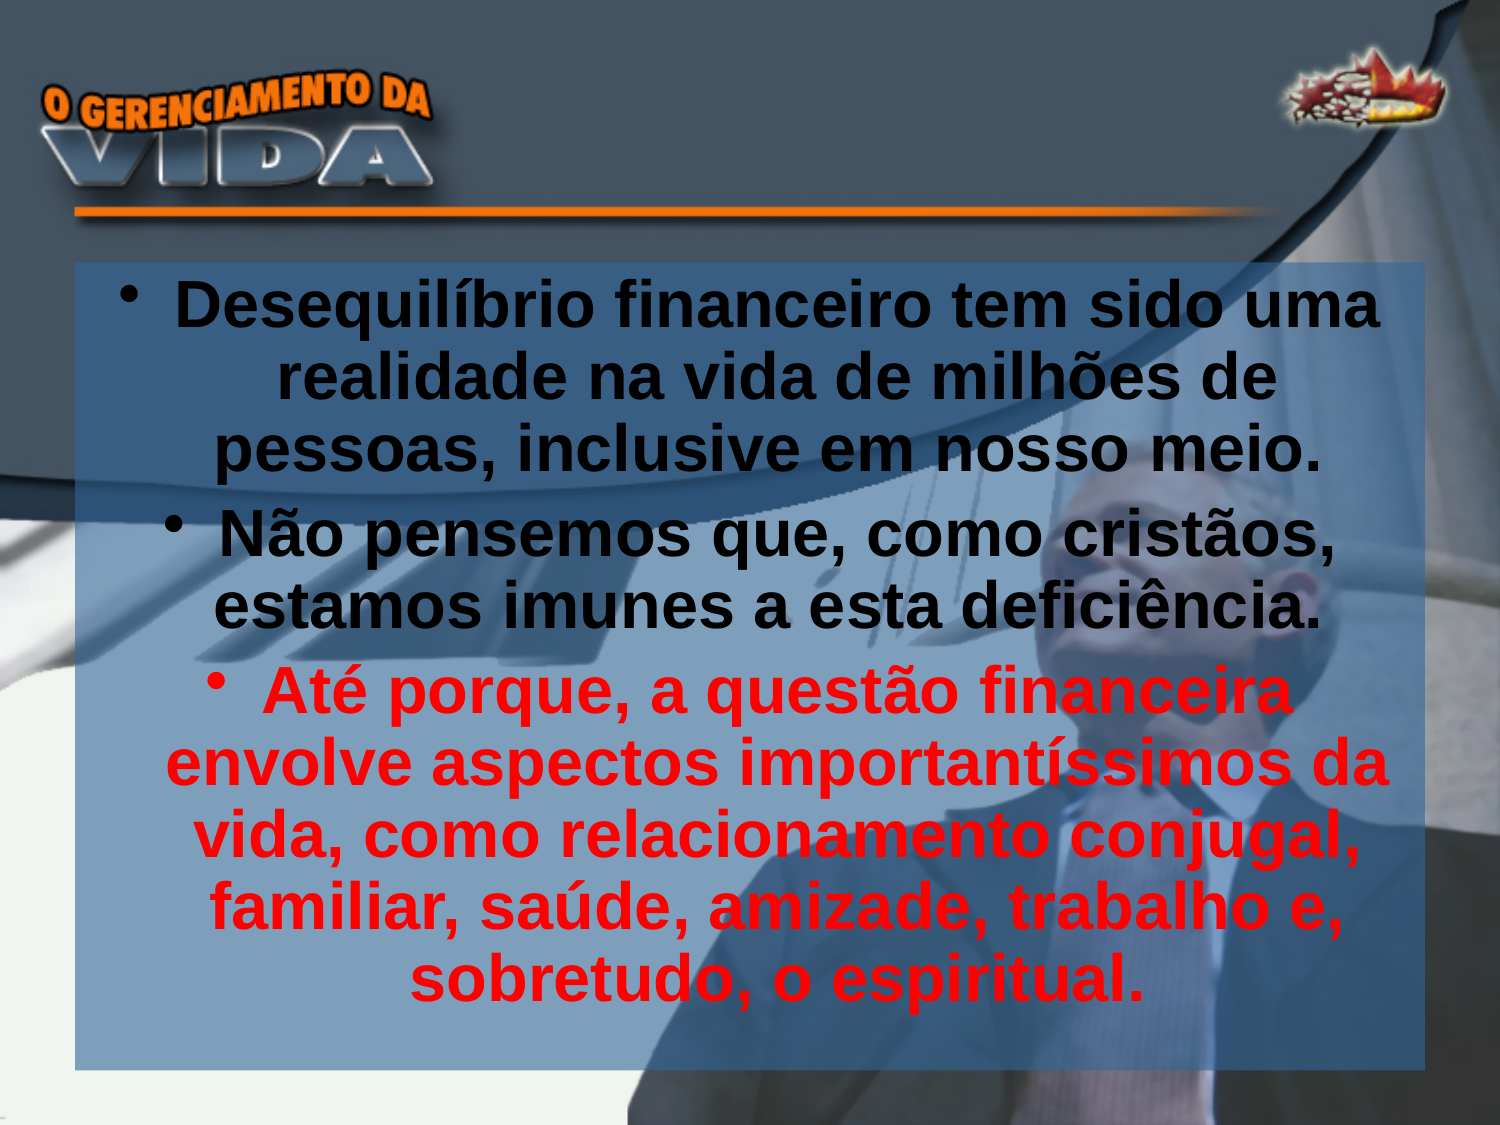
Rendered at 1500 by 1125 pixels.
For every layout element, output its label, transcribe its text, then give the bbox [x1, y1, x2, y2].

picture [0, 0, 1500, 1125]
list Desequilíbrio financeiro tem sido uma realidade na vida de milhões de pessoas, inclusive em nosso meio. Não pensemos que, como cristãos, estamos imunes a esta deficiência. Até porque, a questão financeira envolve aspectos importantíssimos da vida, como relacionamento conjugal, familiar, saúde, amizade, trabalho e, sobretudo, o espiritual. [75, 262, 1425, 1071]
